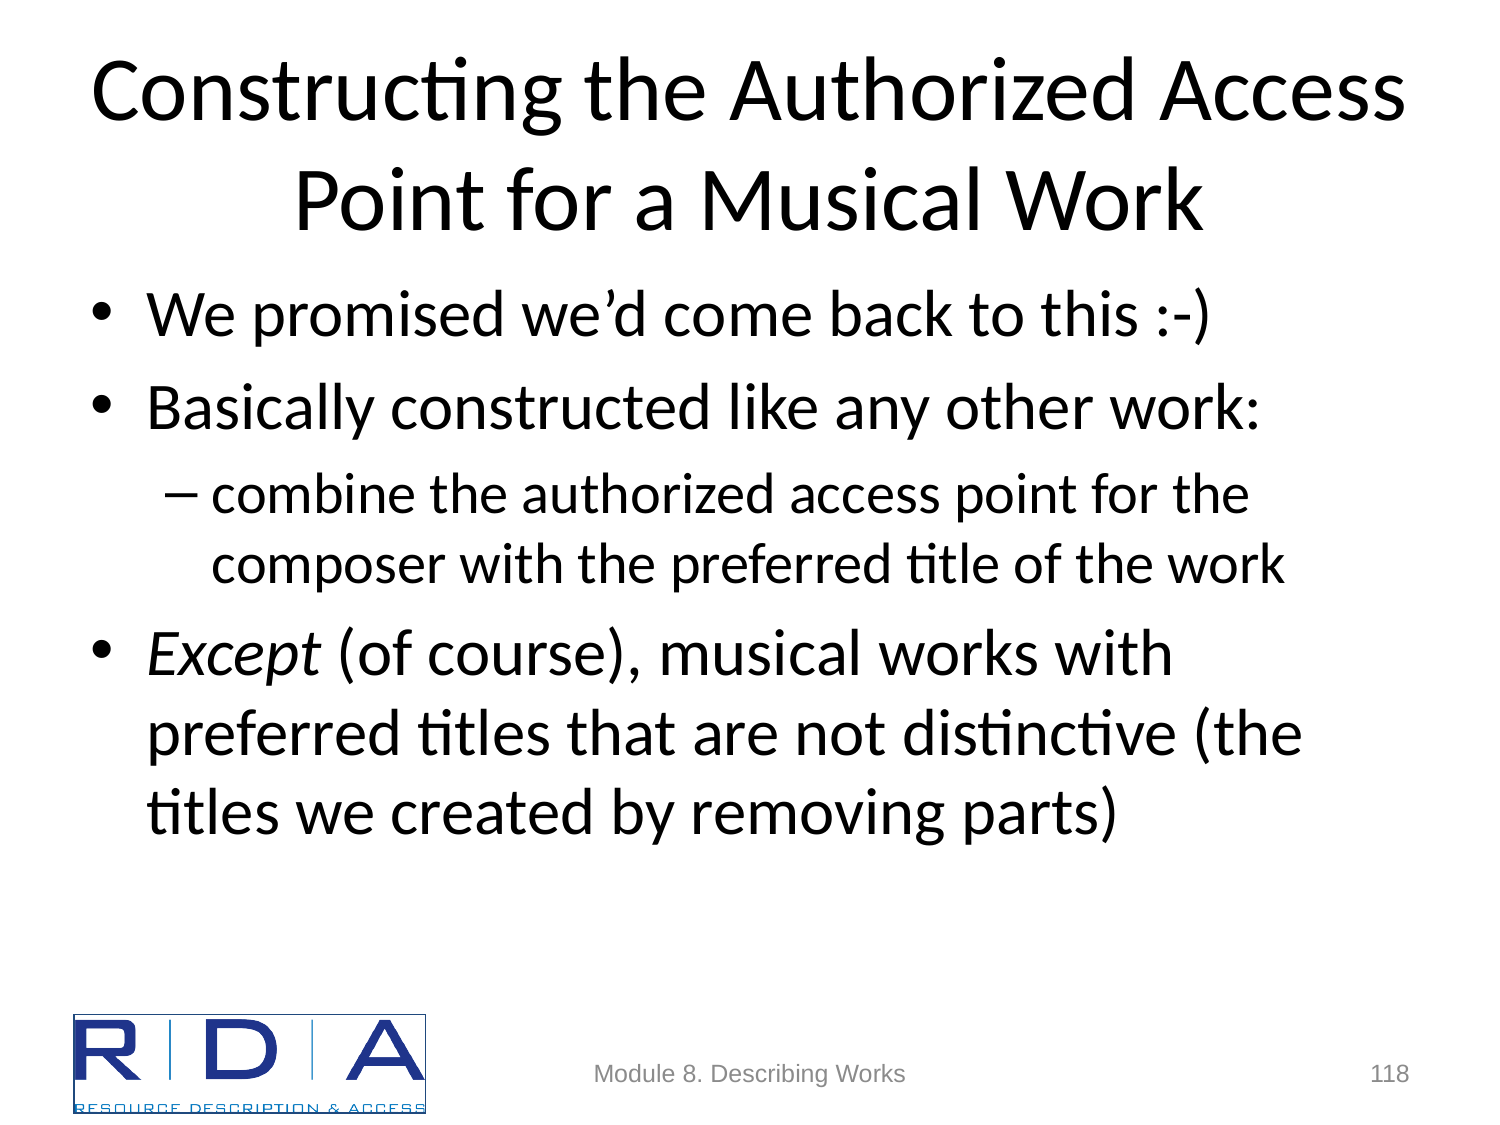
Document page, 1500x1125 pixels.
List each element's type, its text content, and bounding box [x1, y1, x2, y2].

picture [75, 1015, 425, 1112]
list We promised we’d come back to this :-) Basically constructed like any other work: combine the authorized access point for the composer with the preferred title of the work Except (of course), musical works with preferred titles that are not distinctive (the titles we created by removing parts) [75, 262, 1425, 1005]
footer Module 8. Describing Works [512, 1042, 988, 1103]
title Constructing the Authorized Access Point for a Musical Work [75, 45, 1425, 233]
slide_number 118 [1074, 1042, 1425, 1103]
